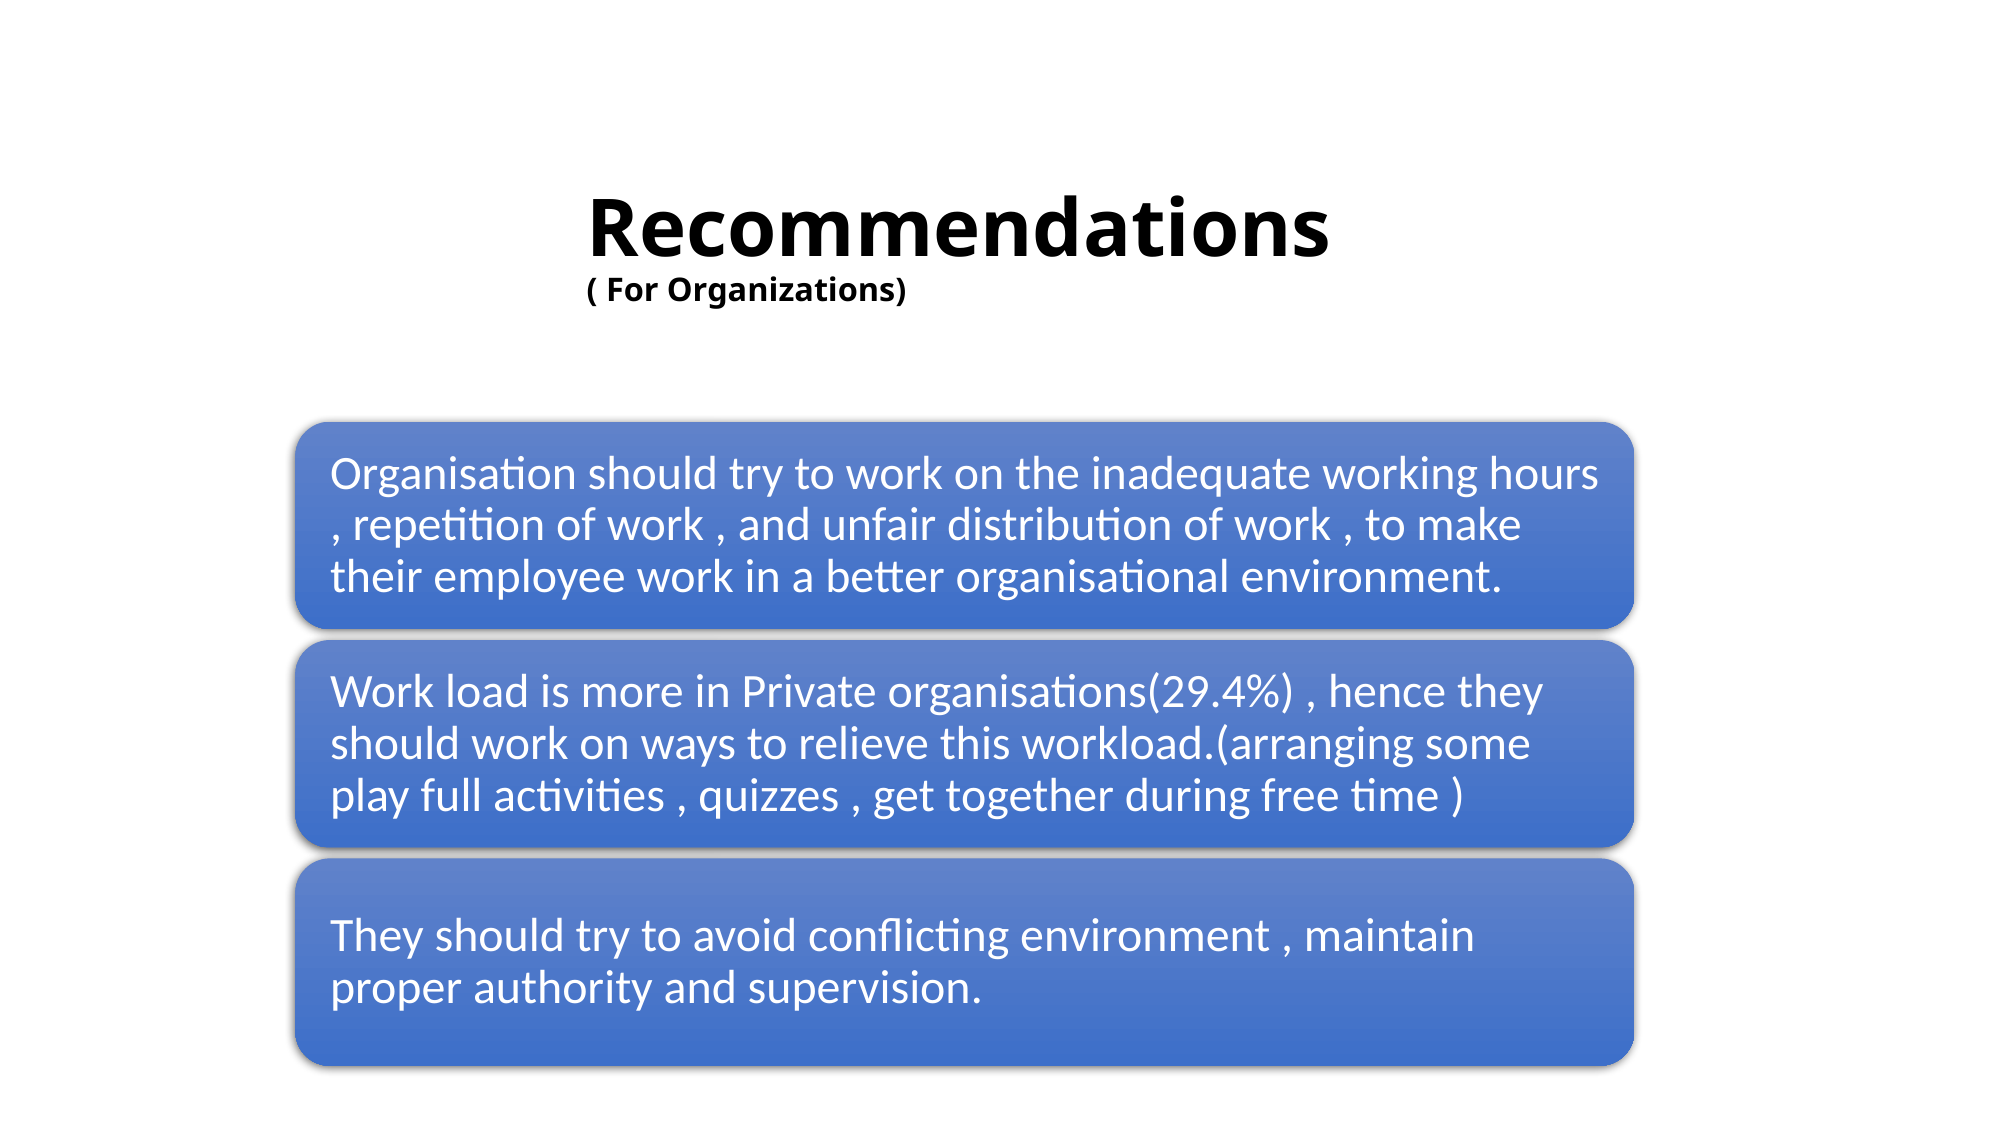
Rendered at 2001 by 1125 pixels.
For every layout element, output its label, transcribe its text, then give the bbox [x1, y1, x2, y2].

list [295, 409, 1635, 1079]
title Recommendations ( For Organizations) [571, 150, 1429, 385]
